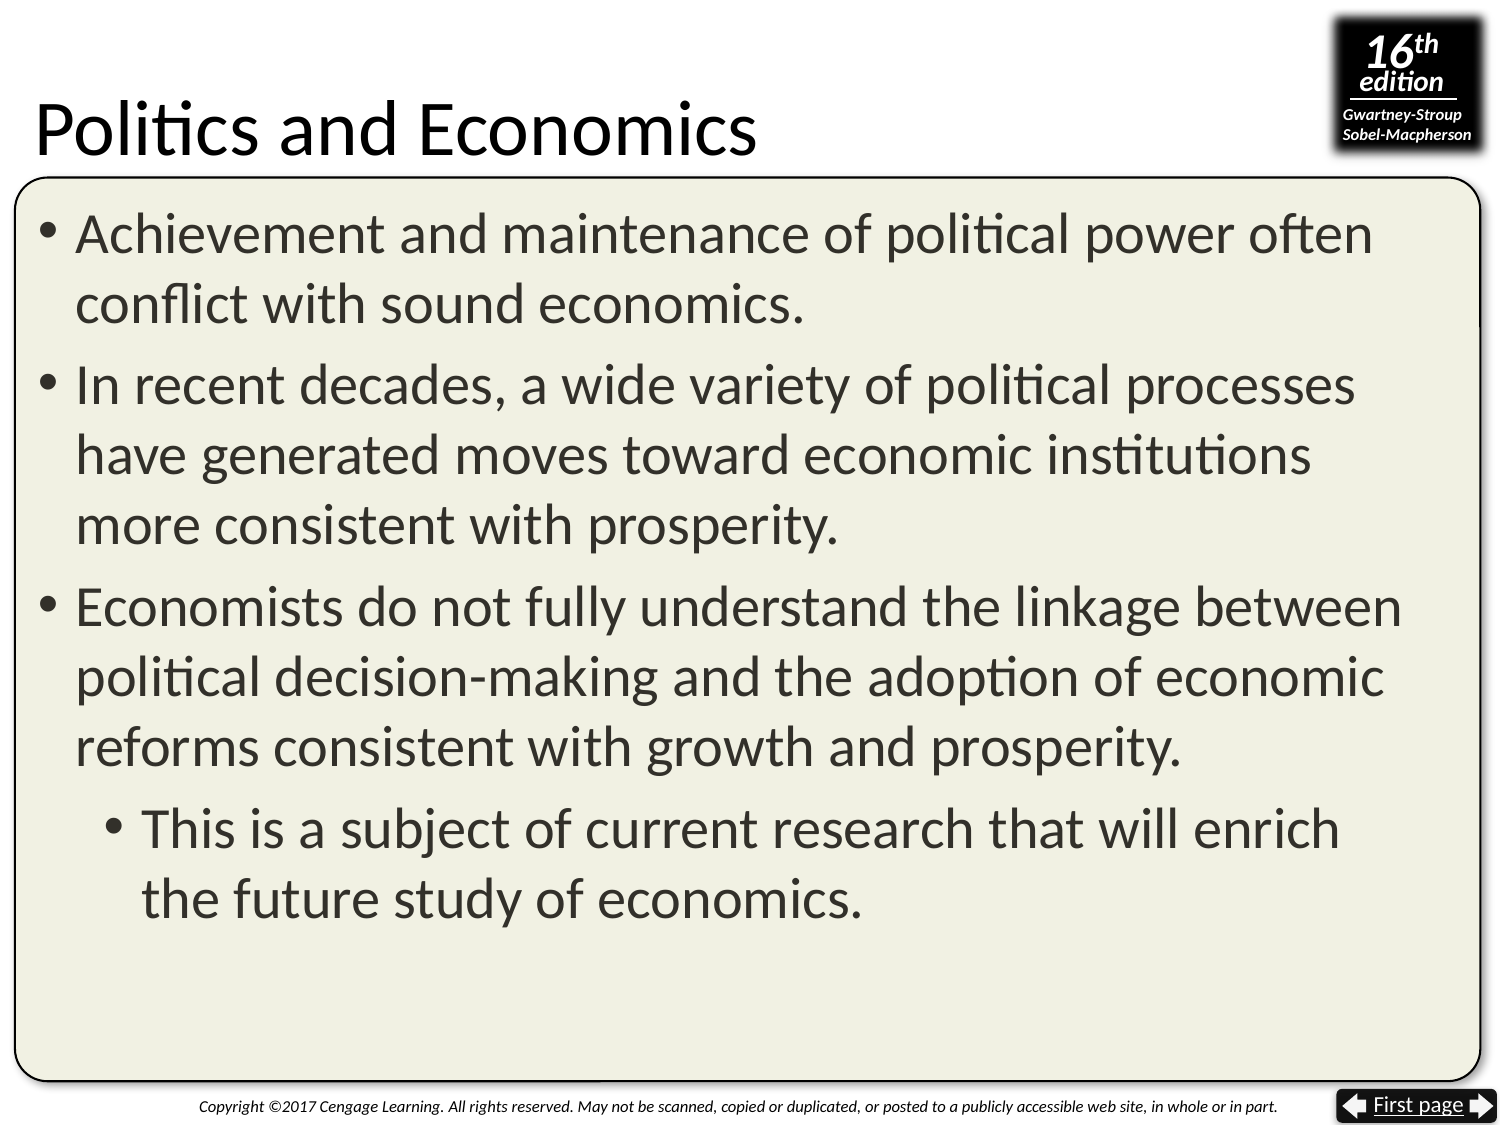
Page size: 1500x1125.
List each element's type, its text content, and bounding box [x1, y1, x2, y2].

title Politics and Economics [19, 68, 1481, 206]
list Achievement and maintenance of political power often conflict with sound economics. In recent decades, a wide variety of political processes have generated moves toward economic institutions more consistent with prosperity. Economists do not fully understand the linkage between political decision-making and the adoption of economic reforms consistent with growth and prosperity. This is a subject of current research that will enrich the future study of economics. [23, 187, 1465, 860]
